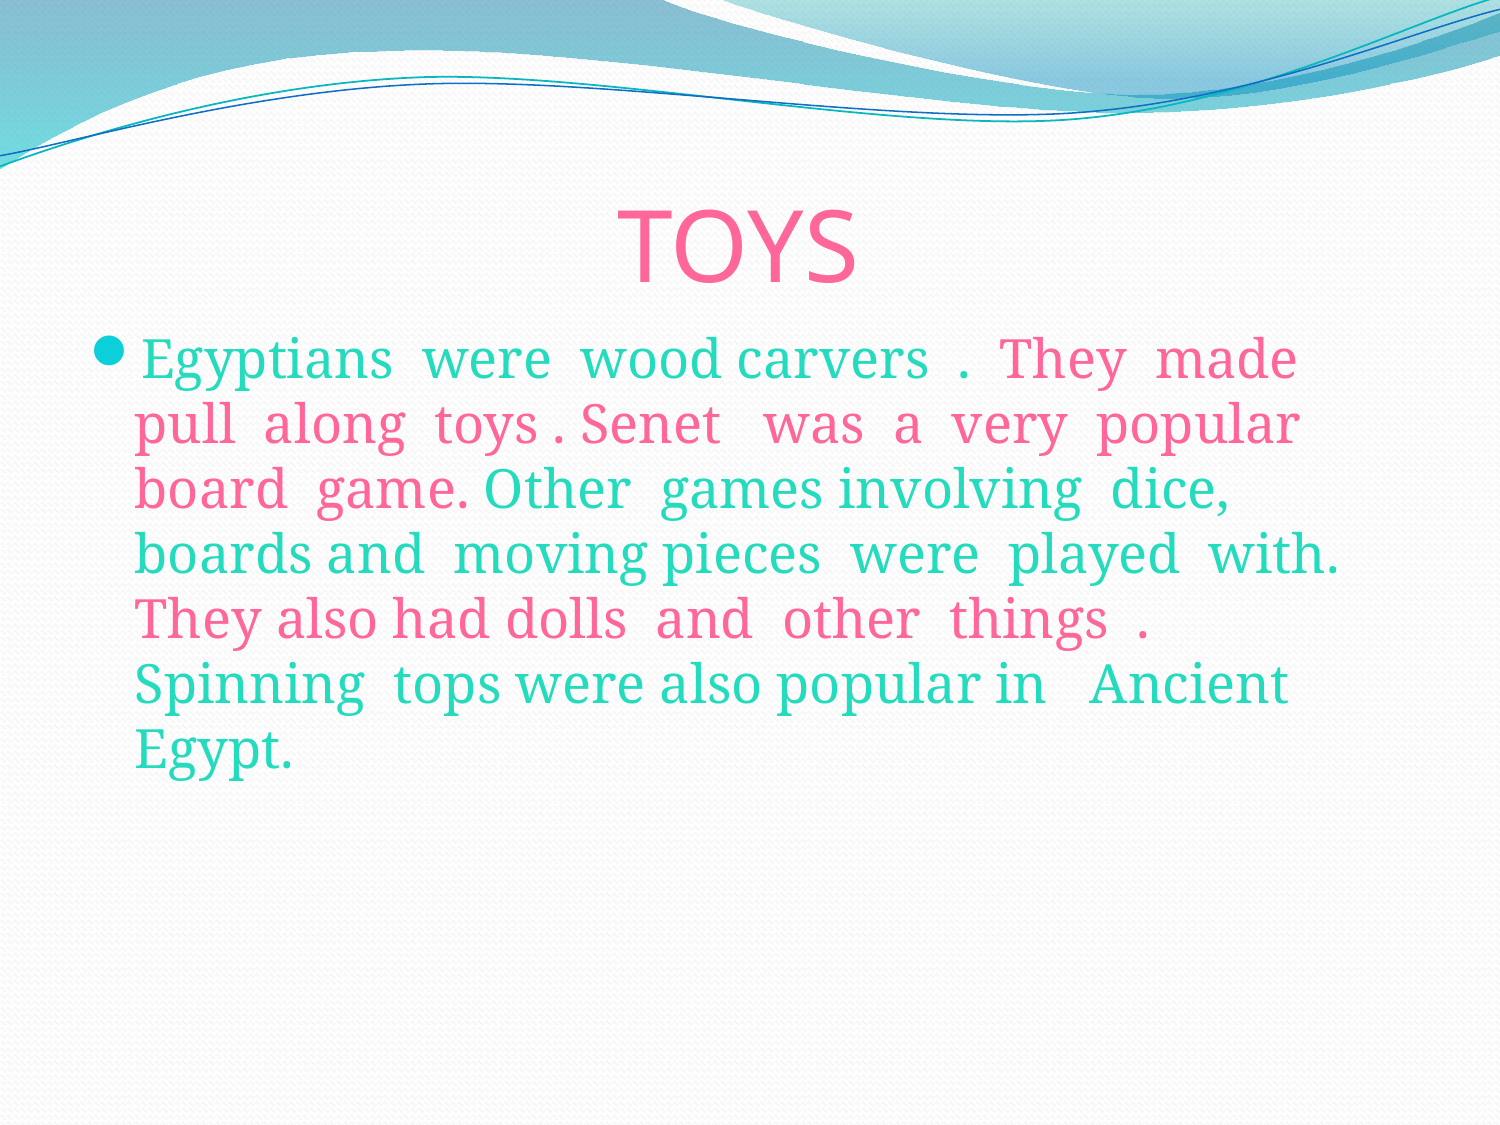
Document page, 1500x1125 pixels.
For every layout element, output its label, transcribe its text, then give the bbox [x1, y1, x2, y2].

list Egyptians were wood carvers . They made pull along toys . Senet was a very popular board game. Other games involving dice, boards and moving pieces were played with. They also had dolls and other things . Spinning tops were also popular in Ancient Egypt. [75, 317, 1425, 1038]
title TOYS [75, 115, 1425, 303]
